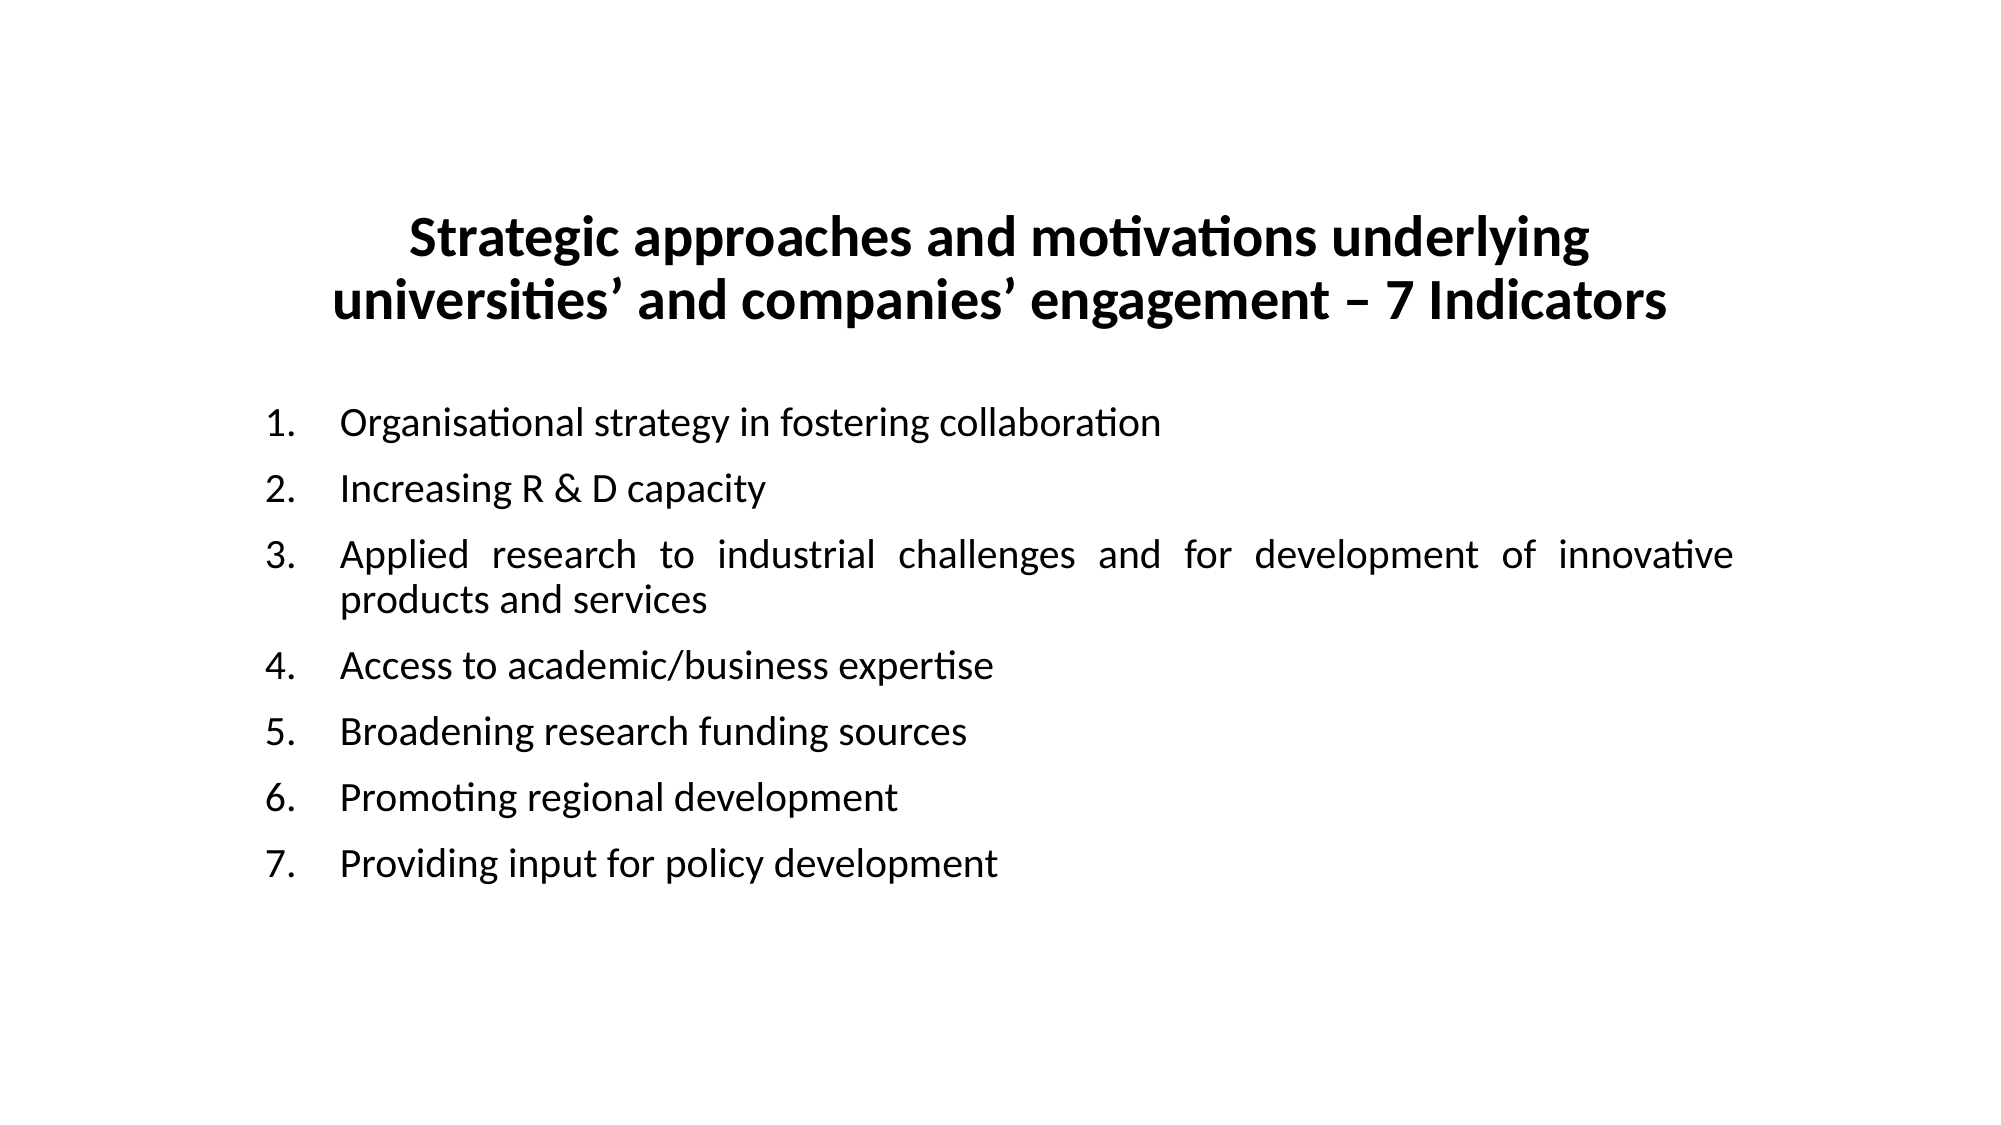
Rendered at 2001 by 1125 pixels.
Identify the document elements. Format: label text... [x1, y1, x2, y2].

title Strategic approaches and motivations underlying universities’ and companies’ engagement – 7 Indicators [249, 184, 1750, 340]
subtitle Organisational strategy in fostering collaboration Increasing R & D capacity Applied research to industrial challenges and for development of innovative products and services Access to academic/business expertise Broadening research funding sources Promoting regional development Providing input for policy development [249, 393, 1750, 1004]
